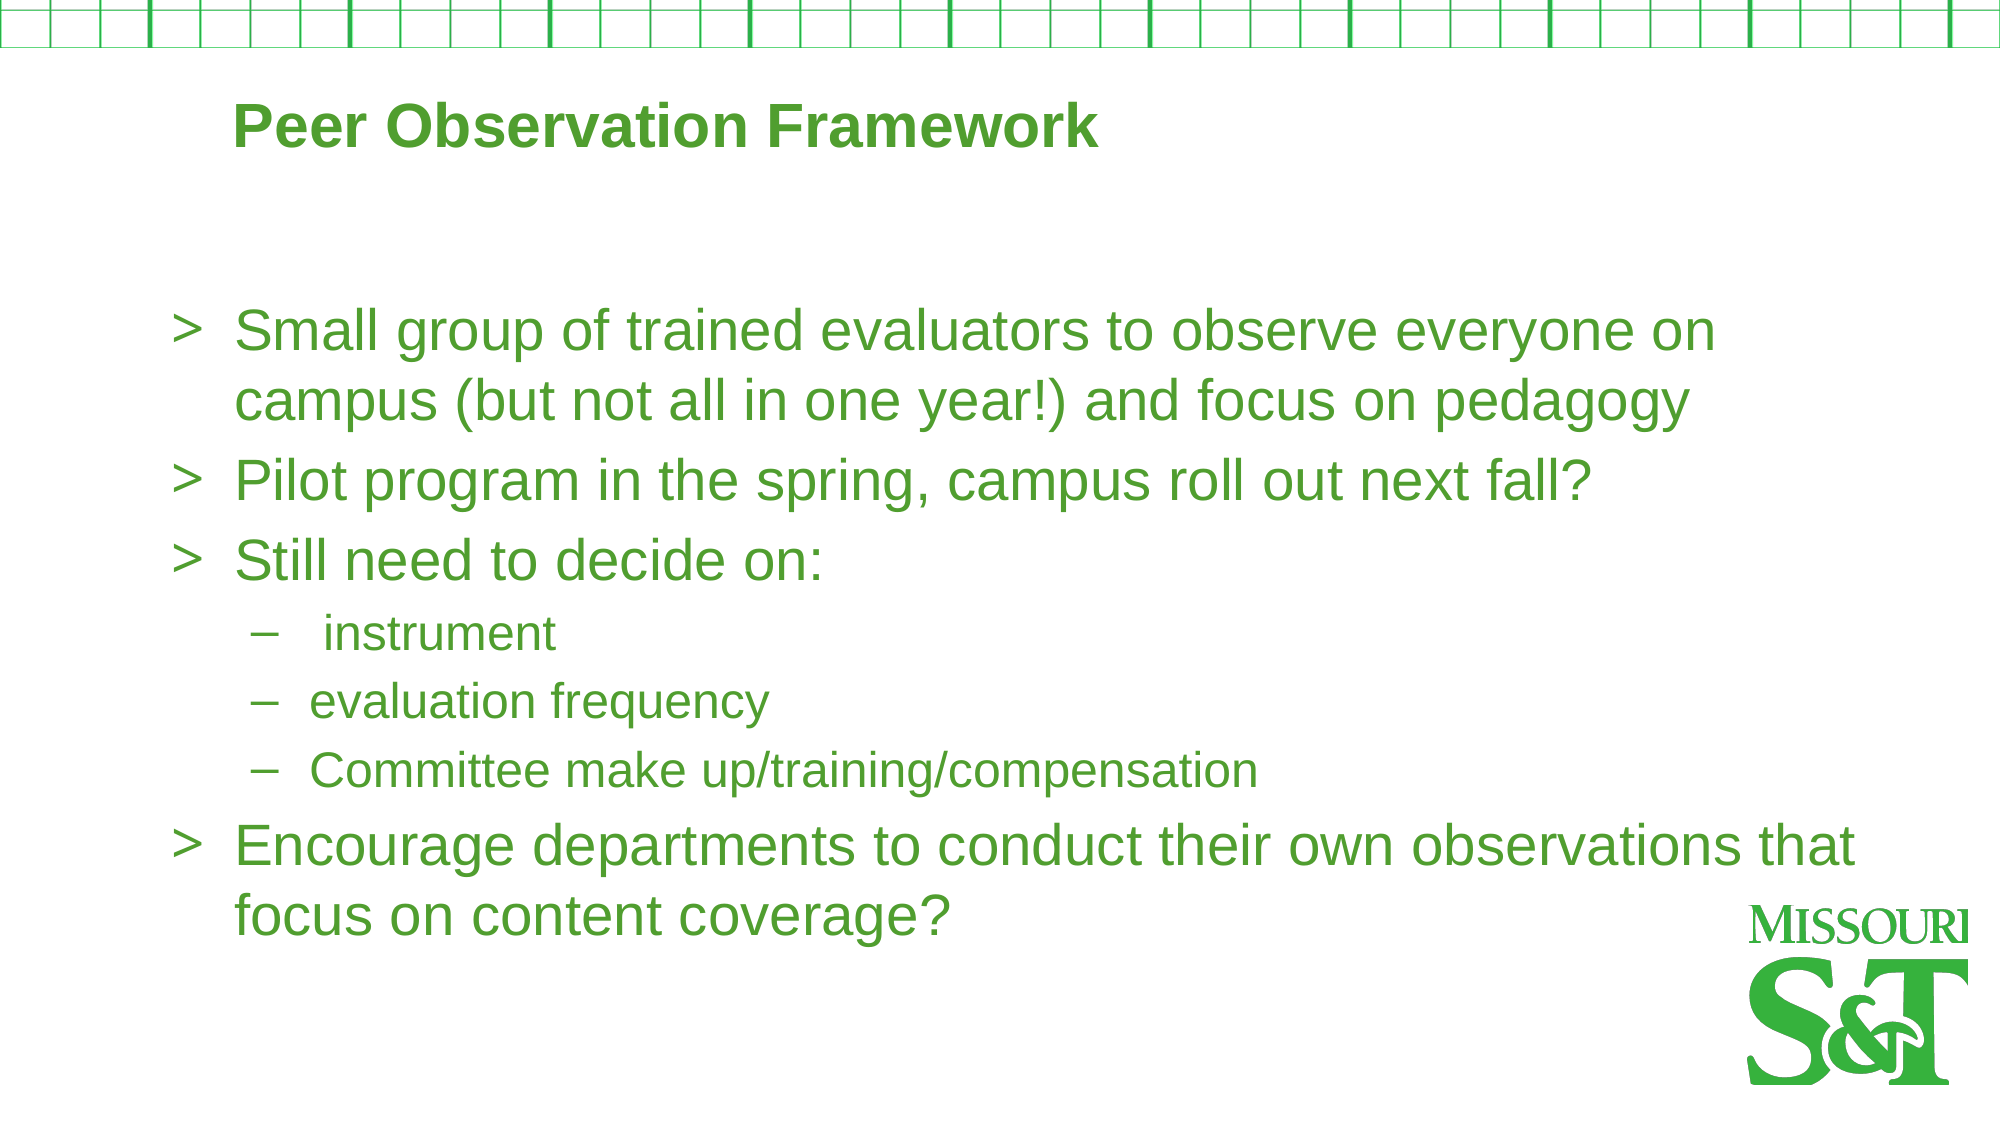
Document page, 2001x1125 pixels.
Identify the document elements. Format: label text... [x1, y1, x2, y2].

picture [0, 0, 2000, 48]
list Small group of trained evaluators to observe everyone on campus (but not all in one year!) and focus on pedagogy Pilot program in the spring, campus roll out next fall? Still need to decide on: instrument evaluation frequency Committee make up/training/compensation Encourage departments to conduct their own observations that focus on content coverage? [144, 284, 1937, 893]
list Peer Observation Framework [180, 85, 1971, 249]
picture [1747, 905, 1968, 1085]
